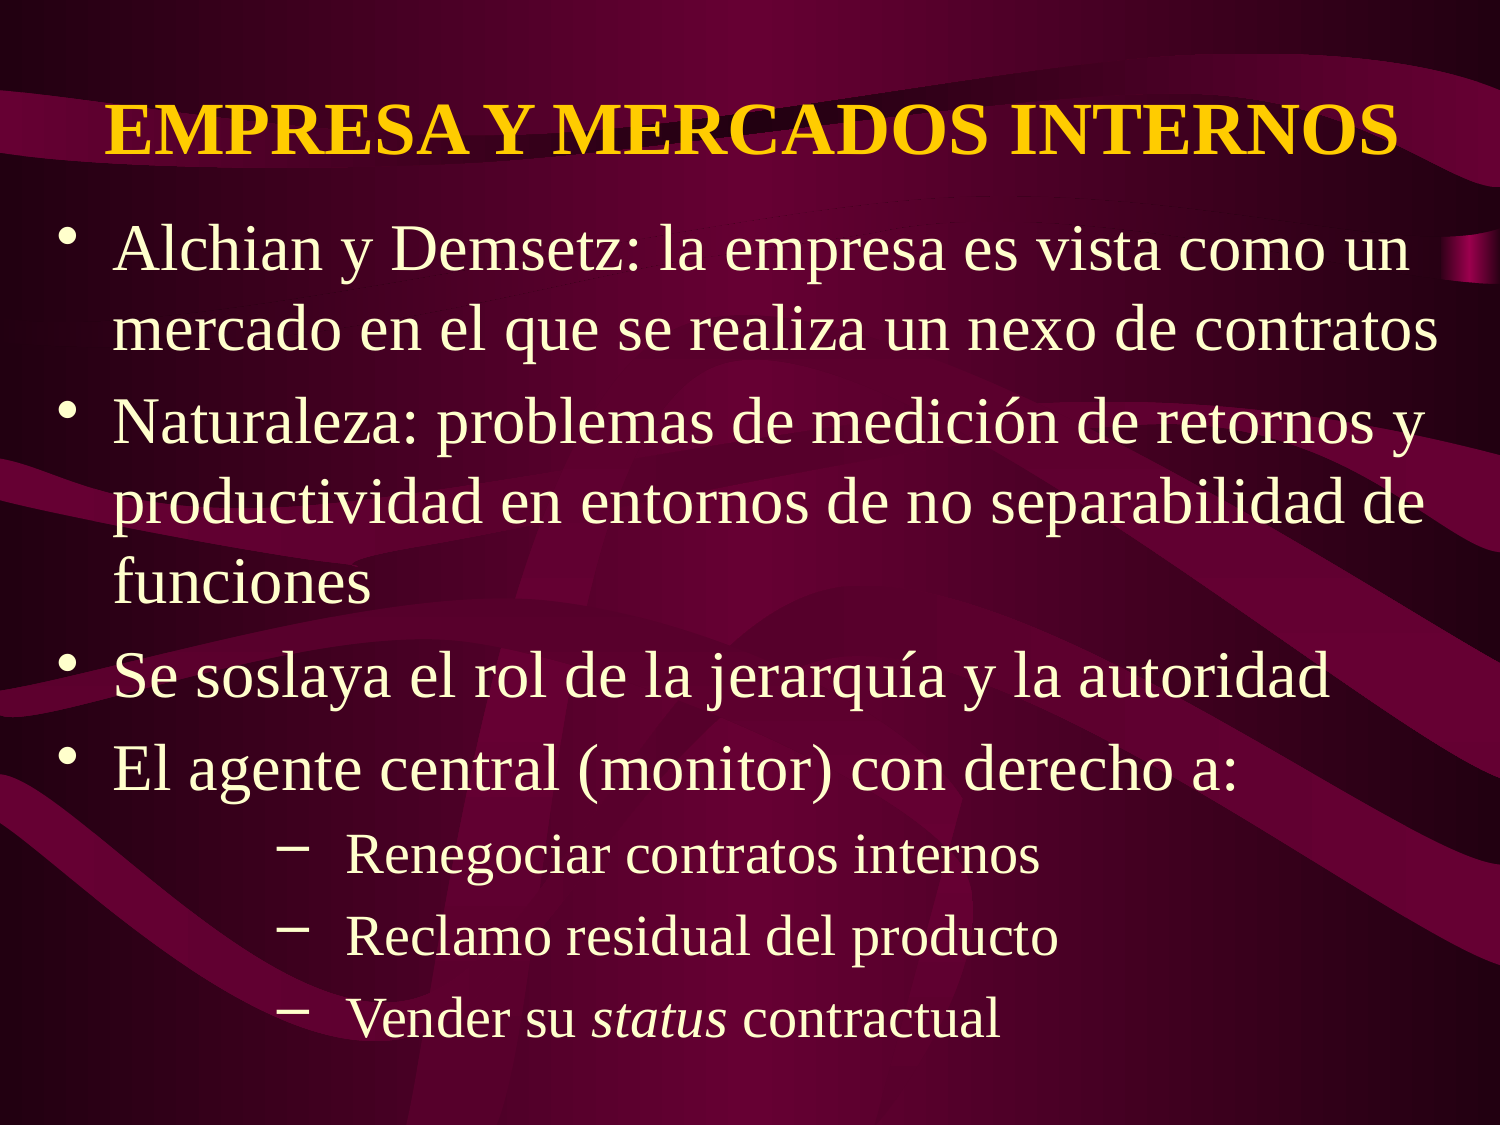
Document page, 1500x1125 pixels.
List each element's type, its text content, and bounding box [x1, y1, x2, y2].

title EMPRESA Y MERCADOS INTERNOS [17, 54, 1489, 195]
list Alchian y Demsetz: la empresa es vista como un mercado en el que se realiza un nexo de contratos Naturaleza: problemas de medición de retornos y productividad en entornos de no separabilidad de funciones Se soslaya el rol de la jerarquía y la autoridad El agente central (monitor) con derecho a: Renegociar contratos internos Reclamo residual del producto Vender su status contractual [41, 196, 1471, 1090]
